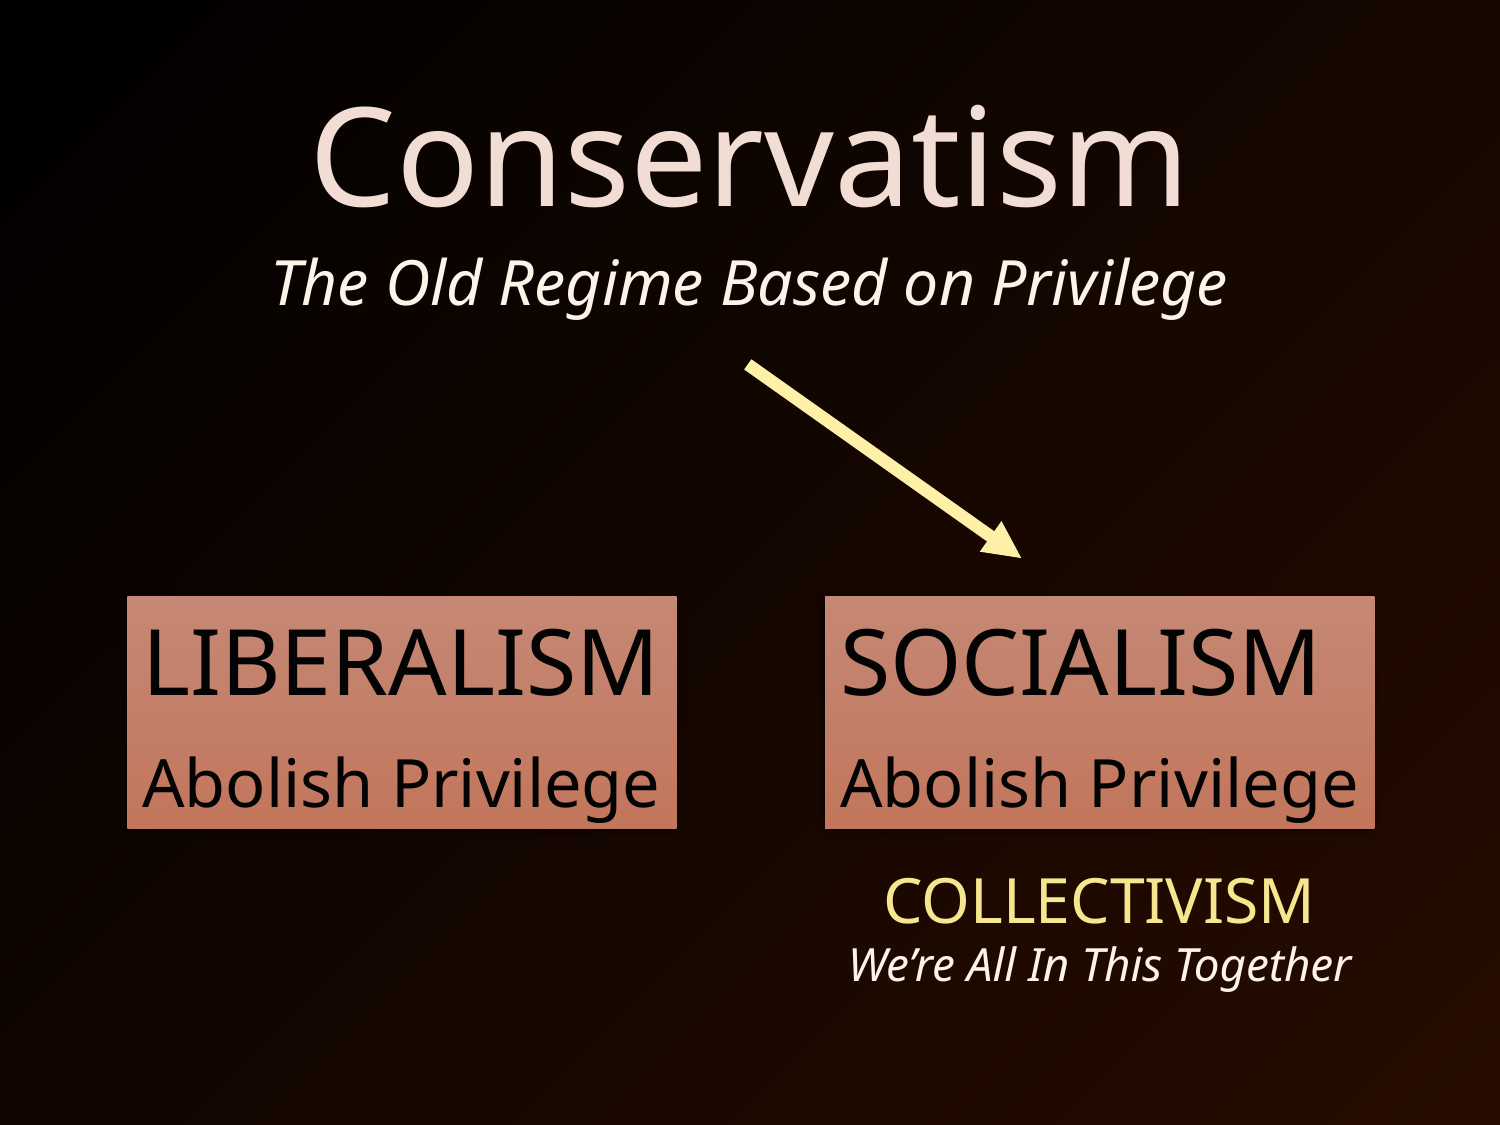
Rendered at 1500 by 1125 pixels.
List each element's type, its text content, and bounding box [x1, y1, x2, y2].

text_box SOCIALISM Abolish Privilege [825, 596, 1375, 829]
text_box The Old Regime Based on Privilege [0, 236, 1500, 326]
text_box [747, 364, 1022, 559]
text_box LIBERALISM Abolish Privilege [127, 596, 677, 829]
title Conservatism [103, 53, 1397, 236]
text_box COLLECTIVISM We’re All In This Together [812, 853, 1388, 999]
